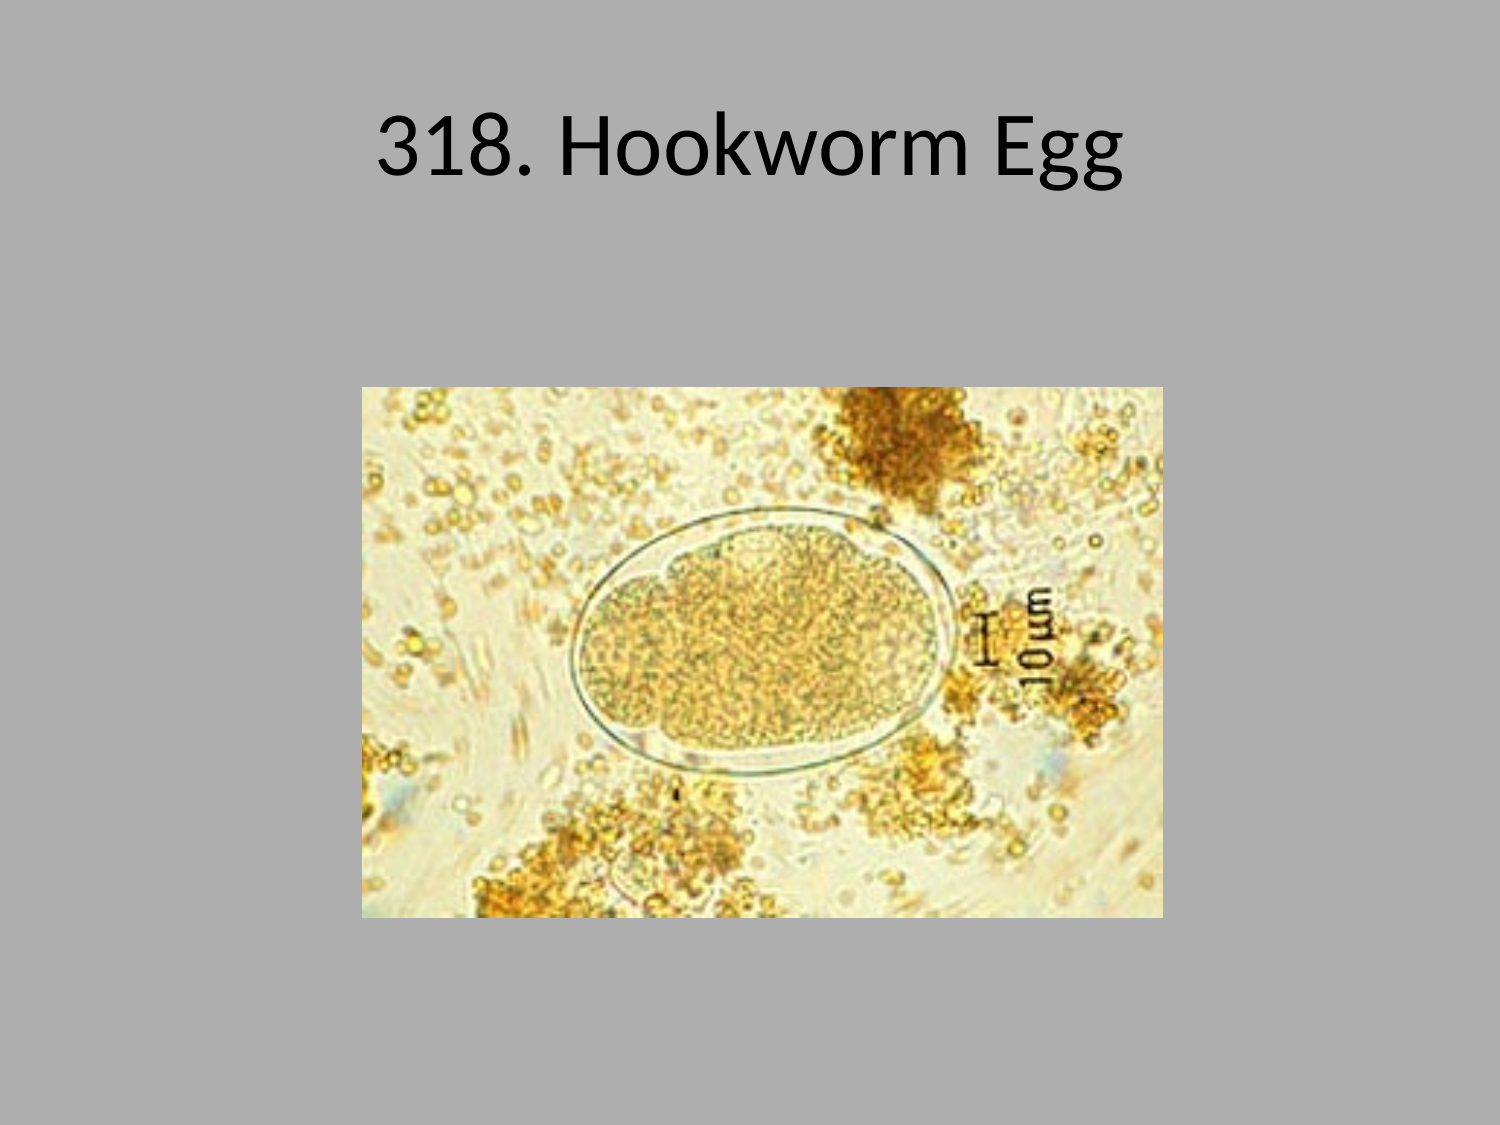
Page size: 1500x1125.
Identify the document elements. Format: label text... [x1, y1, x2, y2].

title 318. Hookworm Egg [74, 44, 1426, 233]
picture [362, 387, 1163, 918]
